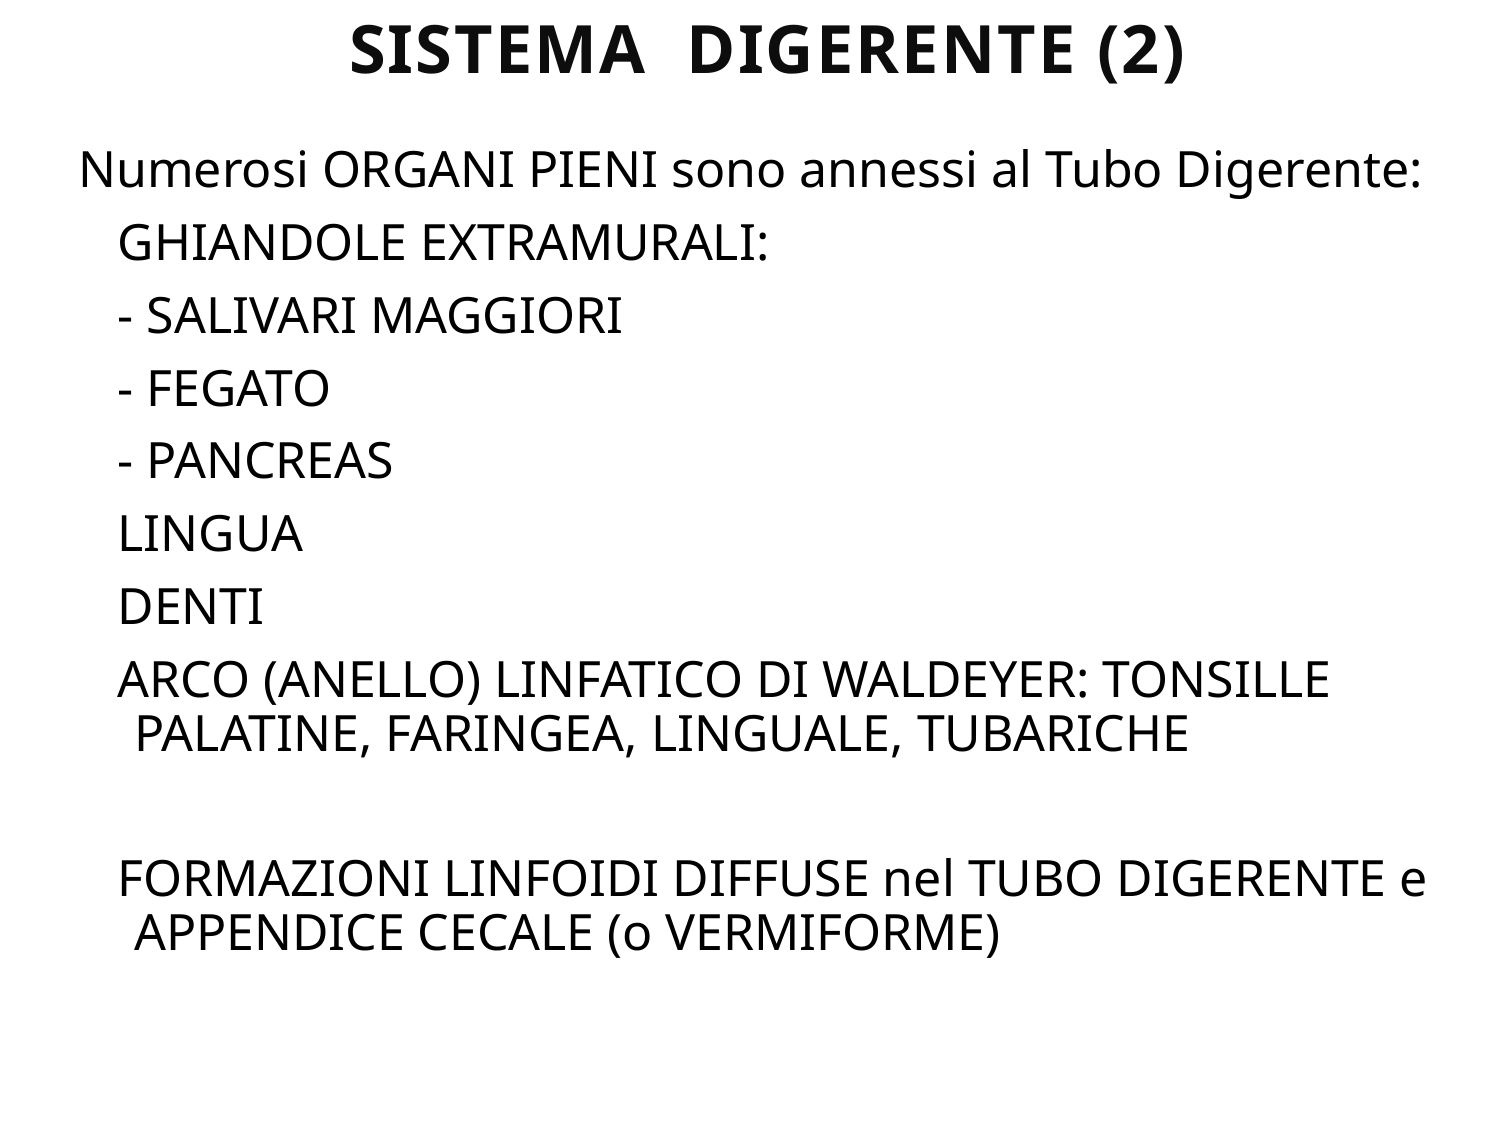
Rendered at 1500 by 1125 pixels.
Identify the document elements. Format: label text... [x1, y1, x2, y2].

text_box SISTEMA DIGERENTE (2) [17, 4, 1500, 105]
list Numerosi ORGANI PIENI sono annessi al Tubo Digerente: GHIANDOLE EXTRAMURALI: - SALIVARI MAGGIORI - FEGATO - PANCREAS LINGUA DENTI ARCO (ANELLO) LINFATICO DI WALDEYER: TONSILLE PALATINE, FARINGEA, LINGUALE, TUBARICHE FORMAZIONI LINFOIDI DIFFUSE nel TUBO DIGERENTE e APPENDICE CECALE (o VERMIFORME) [70, 137, 1465, 1012]
